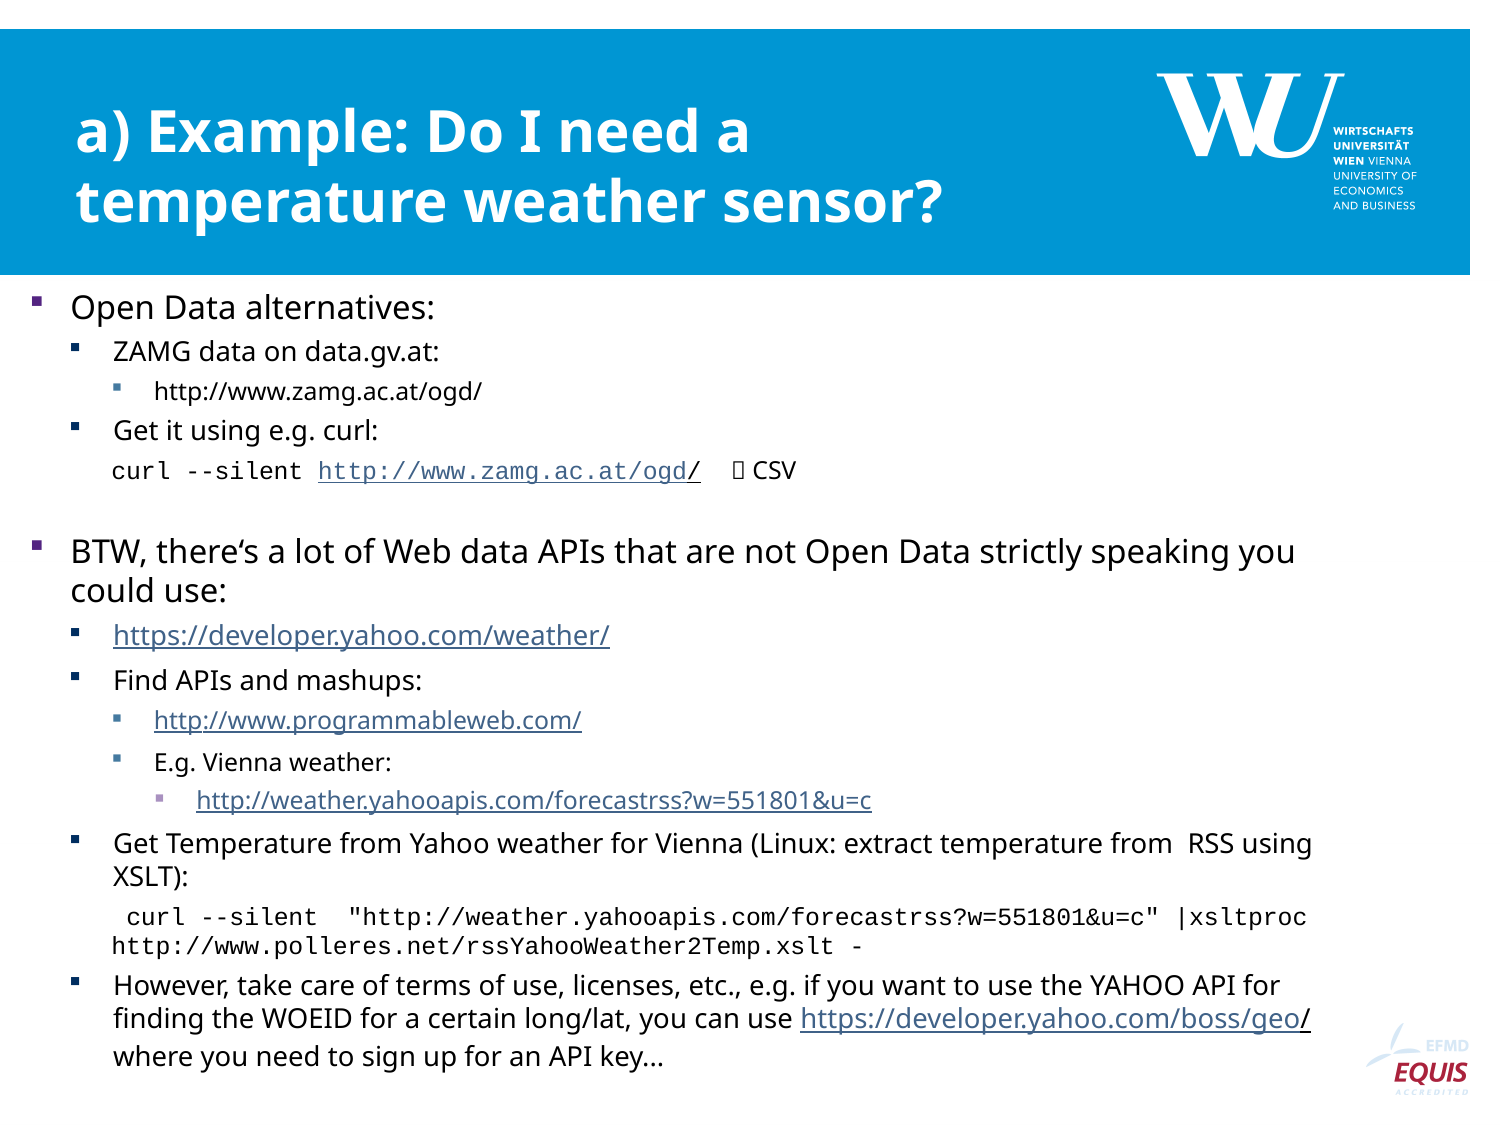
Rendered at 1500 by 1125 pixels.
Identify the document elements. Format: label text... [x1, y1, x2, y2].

title a) Example: Do I need a temperature weather sensor? [75, 70, 1105, 259]
picture [0, 0, 1500, 1125]
picture [1158, 74, 1344, 158]
list Open Data alternatives: ZAMG data on data.gv.at: http://www.zamg.ac.at/ogd/ Get it using e.g. curl: curl --silent http://www.zamg.ac.at/ogd/  CSV BTW, there‘s a lot of Web data APIs that are not Open Data strictly speaking you could use: https://developer.yahoo.com/weather/ Find APIs and mashups: http://www.programmableweb.com/ E.g. Vienna weather: http://weather.yahooapis.com/forecastrss?w=551801&u=c Get Temperature from Yahoo weather for Vienna (Linux: extract temperature from RSS using XSLT): curl --silent "http://weather.yahooapis.com/forecastrss?w=551801&u=c" |xsltproc http://www.polleres.net/rssYahooWeather2Temp.xslt - However, take care of terms of use, licenses, etc., e.g. if you want to use the YAHOO API for finding the WOEID for a certain long/lat, you can use https://developer.yahoo.com/boss/geo/ where you need to sign up for an API key... [29, 278, 1365, 1083]
